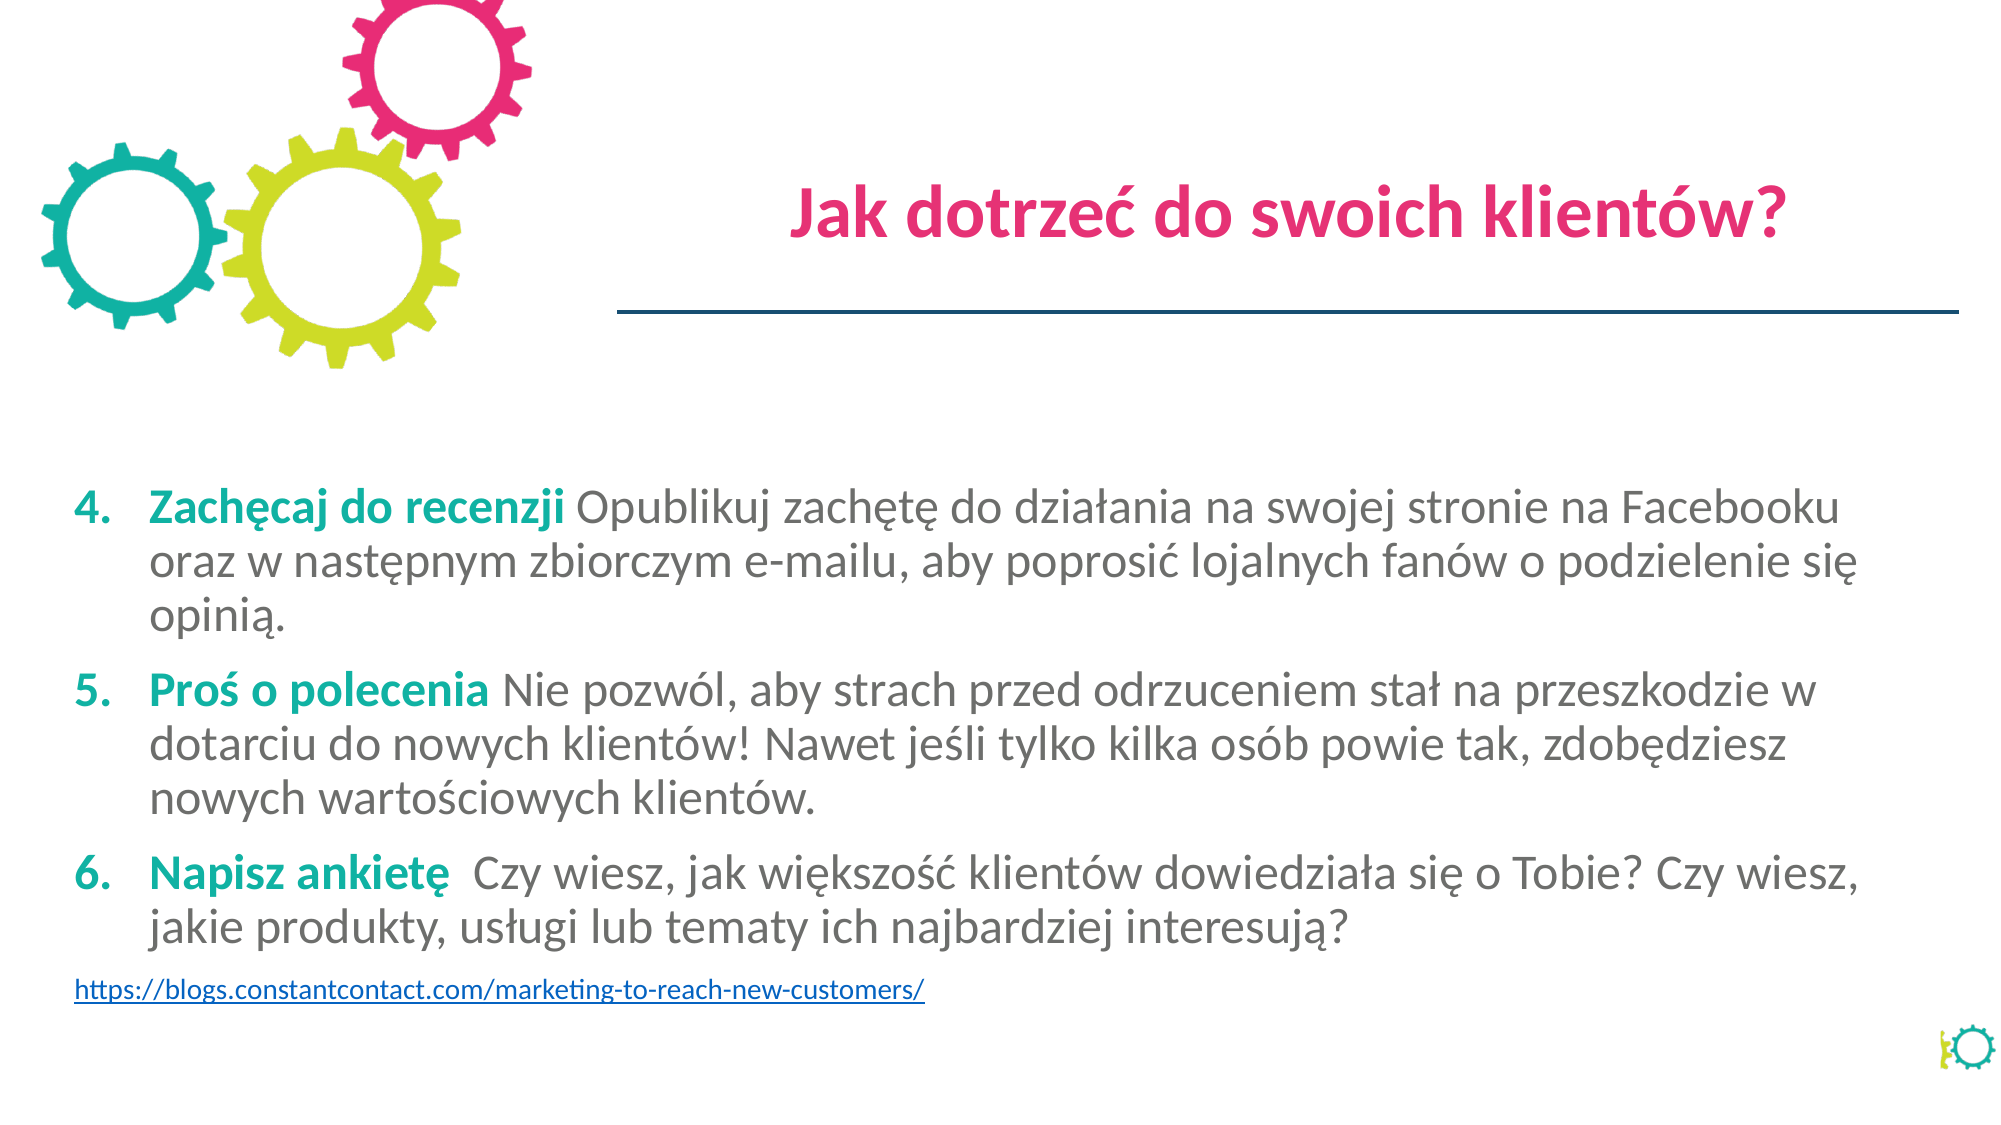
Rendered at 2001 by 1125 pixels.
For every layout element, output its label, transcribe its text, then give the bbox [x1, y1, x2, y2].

list Jak dotrzeć do swoich klientów? [682, 165, 1898, 280]
picture [4, 0, 613, 472]
picture [1941, 1006, 2001, 1125]
list Zachęcaj do recenzji Opublikuj zachętę do działania na swojej stronie na Facebooku oraz w następnym zbiorczym e-mailu, aby poprosić lojalnych fanów o podzielenie się opinią. Proś o polecenia Nie pozwól, aby strach przed odrzuceniem stał na przeszkodzie w dotarciu do nowych klientów! Nawet jeśli tylko kilka osób powie tak, zdobędziesz nowych wartościowych klientów. Napisz ankietę Czy wiesz, jak większość klientów dowiedziała się o Tobie? Czy wiesz, jakie produkty, usługi lub tematy ich najbardziej interesują? https://blogs.constantcontact.com/marketing-to-reach-new-customers/ [59, 472, 1941, 1125]
